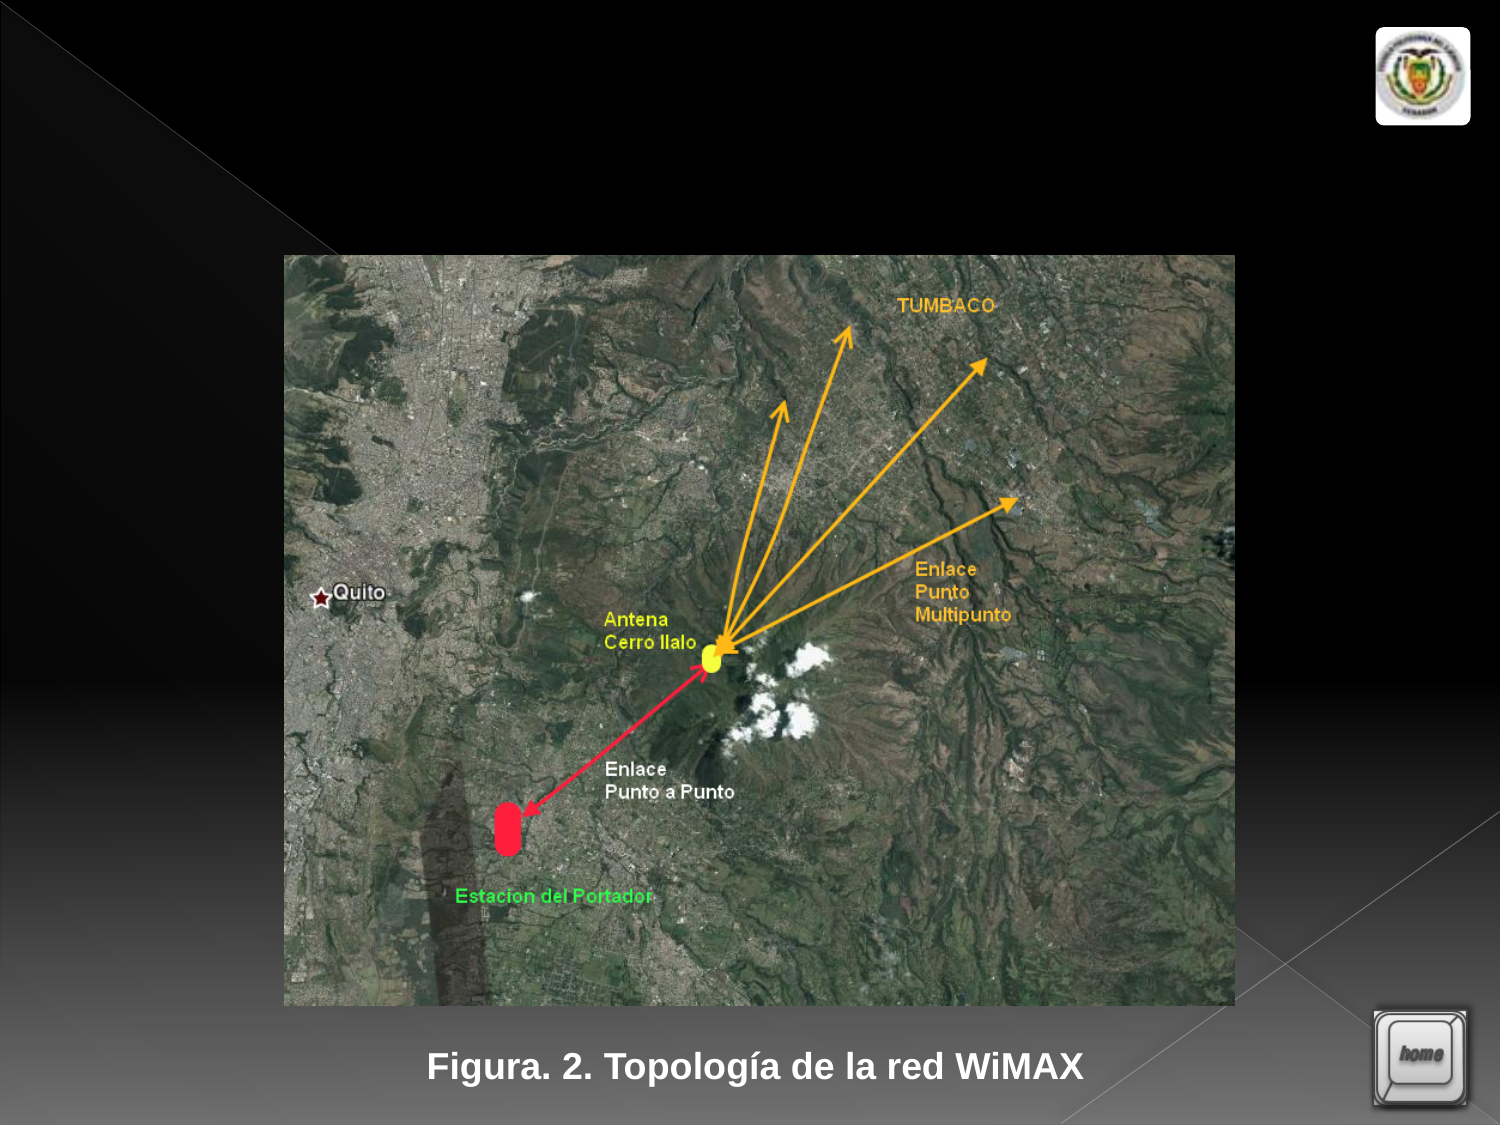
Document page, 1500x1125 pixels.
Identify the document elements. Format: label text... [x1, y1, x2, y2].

picture [1375, 26, 1471, 126]
picture [1363, 995, 1482, 1118]
text_box Figura. 2. Topología de la red WiMAX [253, 1034, 1258, 1095]
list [284, 255, 1235, 1006]
